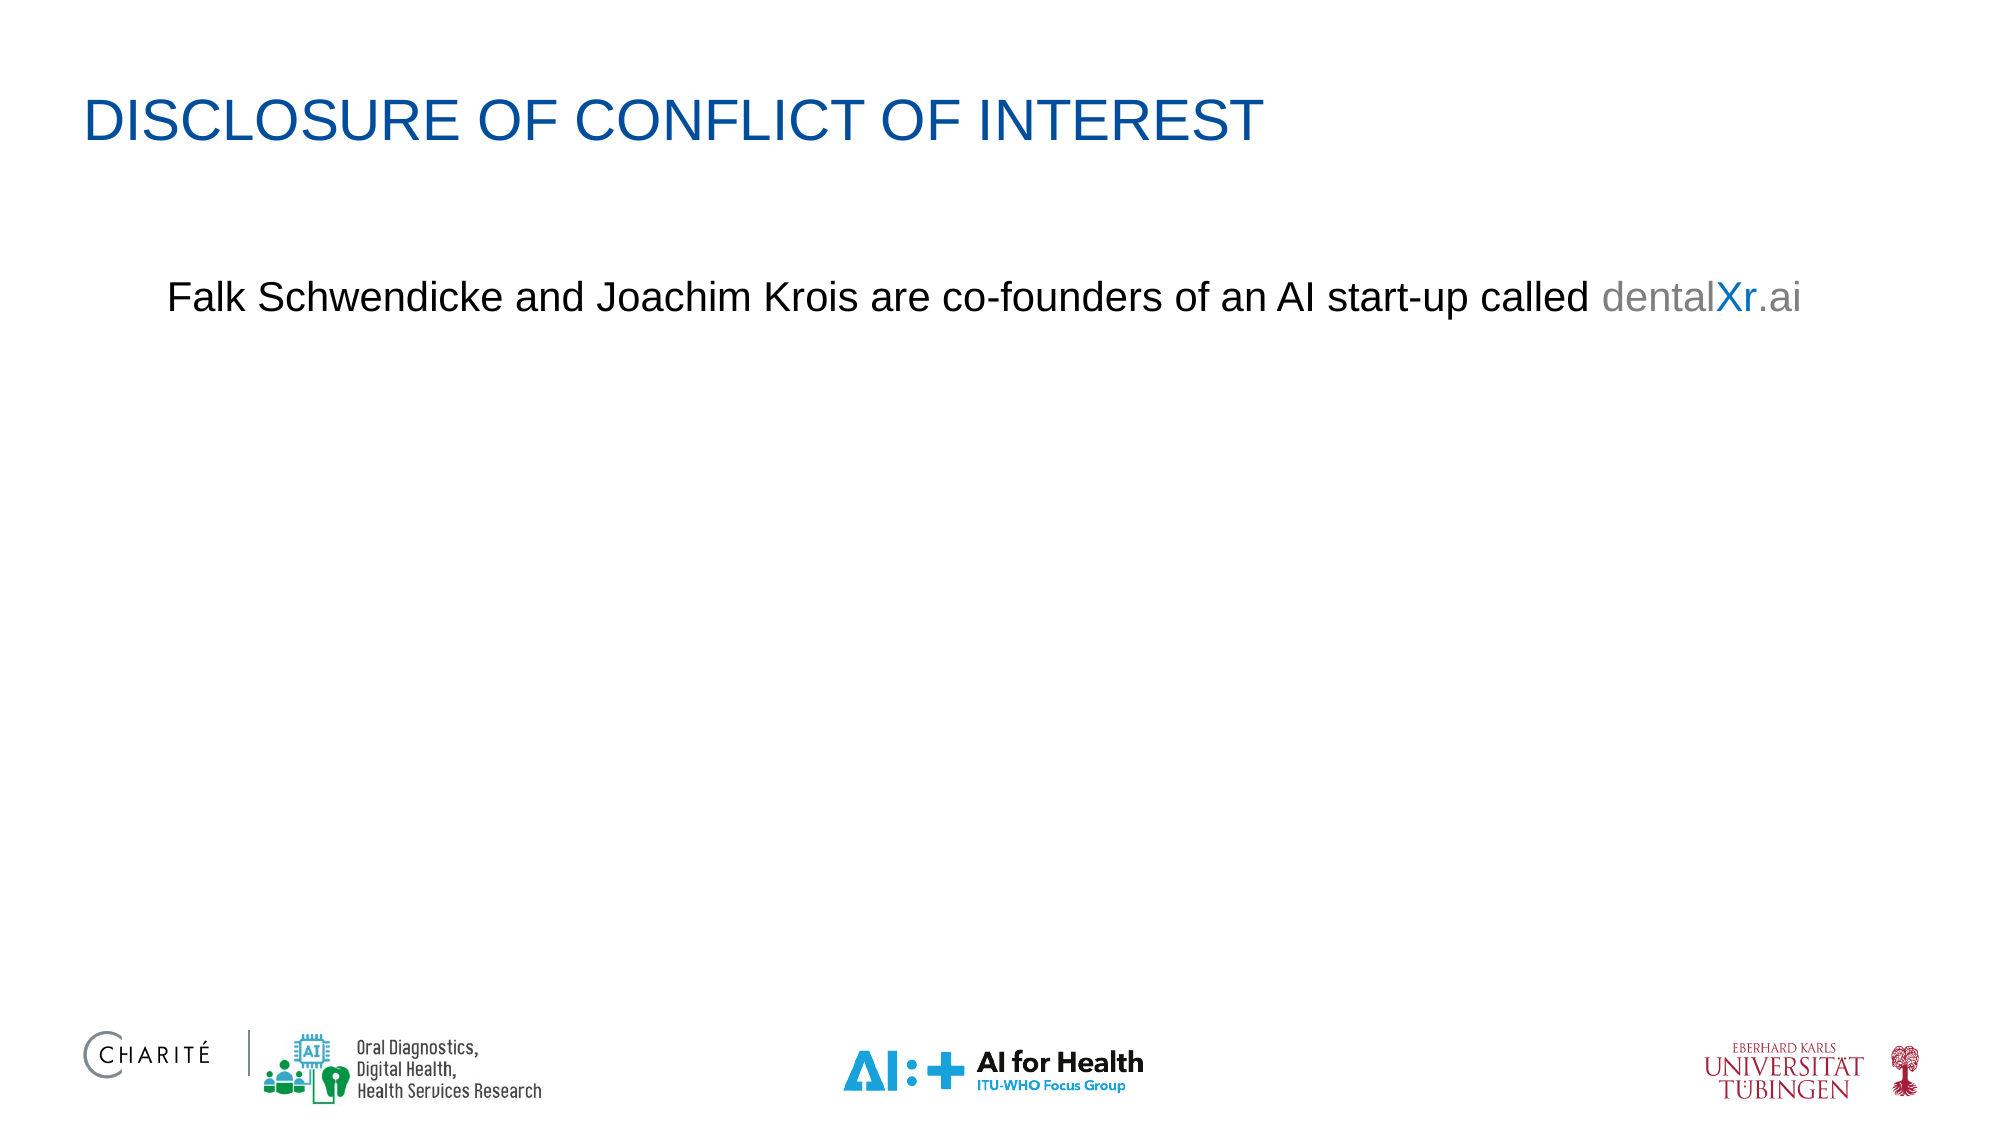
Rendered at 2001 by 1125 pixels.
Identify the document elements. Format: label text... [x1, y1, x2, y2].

picture [70, 1014, 222, 1095]
picture [1703, 1042, 1920, 1099]
title DISCLOSURE OF CONFLICT OF INTEREST [83, 82, 1583, 149]
picture [835, 1036, 1165, 1105]
list Falk Schwendicke and Joachim Krois are co-founders of an AI start-up called dentalXr.ai [166, 269, 1835, 937]
slide_number 3 [1466, 1034, 1917, 1076]
picture [253, 1028, 548, 1115]
